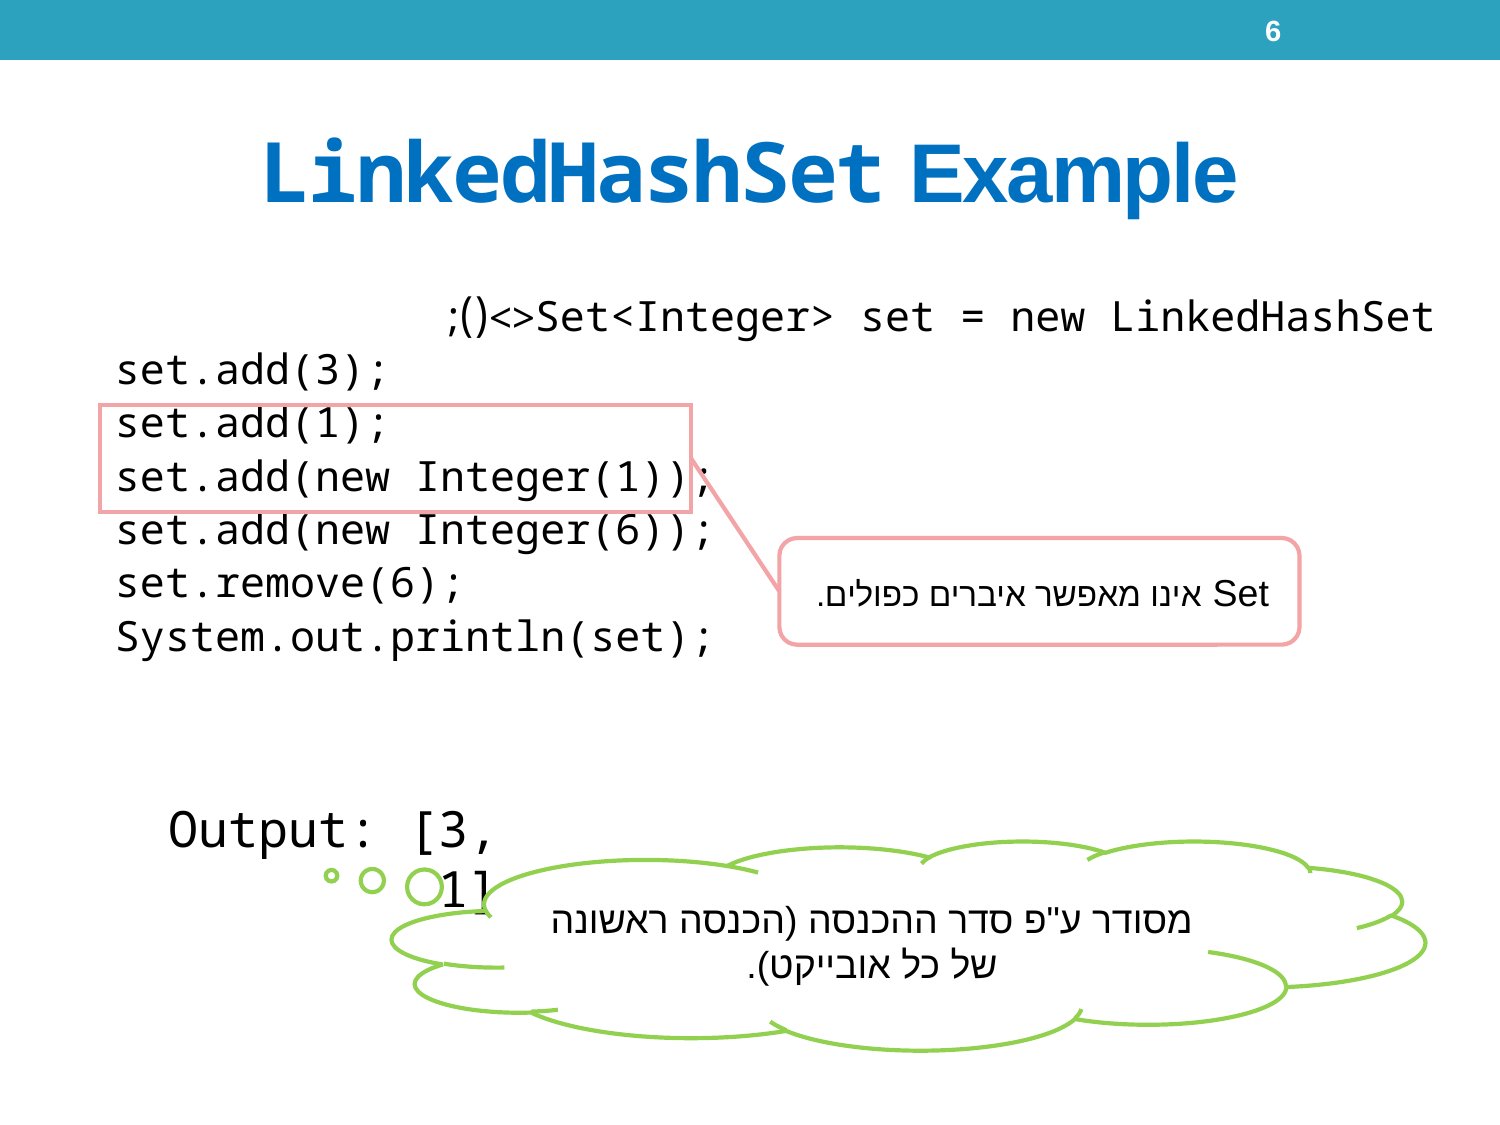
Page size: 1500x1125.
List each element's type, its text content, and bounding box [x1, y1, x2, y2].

text_box מסודר ע"פ סדר ההכנסה (הכנסה ראשונה של כל אובייקט). [391, 841, 1426, 1051]
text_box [691, 458, 780, 592]
slide_number 6 [1250, 3, 1425, 57]
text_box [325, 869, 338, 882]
text_box Set אינו מאפשר איברים כפולים. [779, 537, 1300, 645]
text_box Set<Integer> set = new LinkedHashSet<>(); set.add(3); set.add(1); set.add(new Integer(1)); set.add(new Integer(6)); set.remove(6); System.out.println(set); [99, 287, 1450, 1088]
text_box [99, 405, 692, 512]
title LinkedHashSet Example [75, 87, 1425, 250]
text_box Output: [3, 1] [75, 790, 514, 925]
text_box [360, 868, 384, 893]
